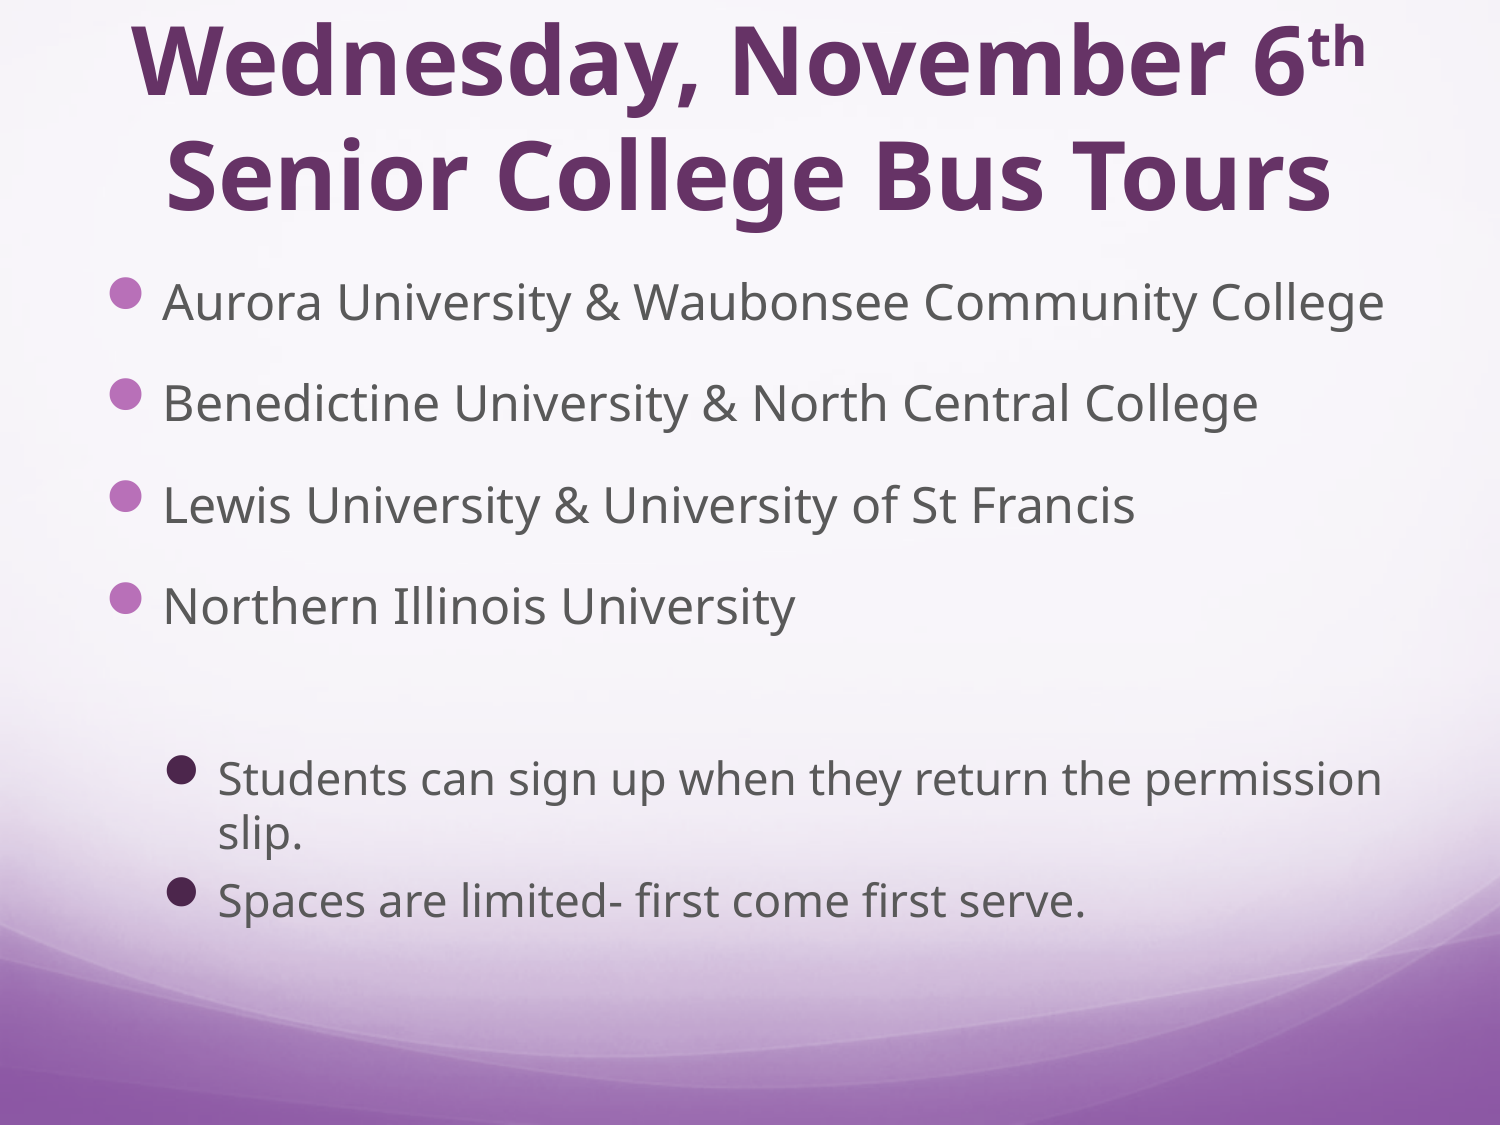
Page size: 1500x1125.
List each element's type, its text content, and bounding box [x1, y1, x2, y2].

list Aurora University & Waubonsee Community College Benedictine University & North Central College Lewis University & University of St Francis Northern Illinois University Students can sign up when they return the permission slip. Spaces are limited- first come first serve. [90, 262, 1410, 975]
title Wednesday, November 6th Senior College Bus Tours [90, 17, 1410, 237]
